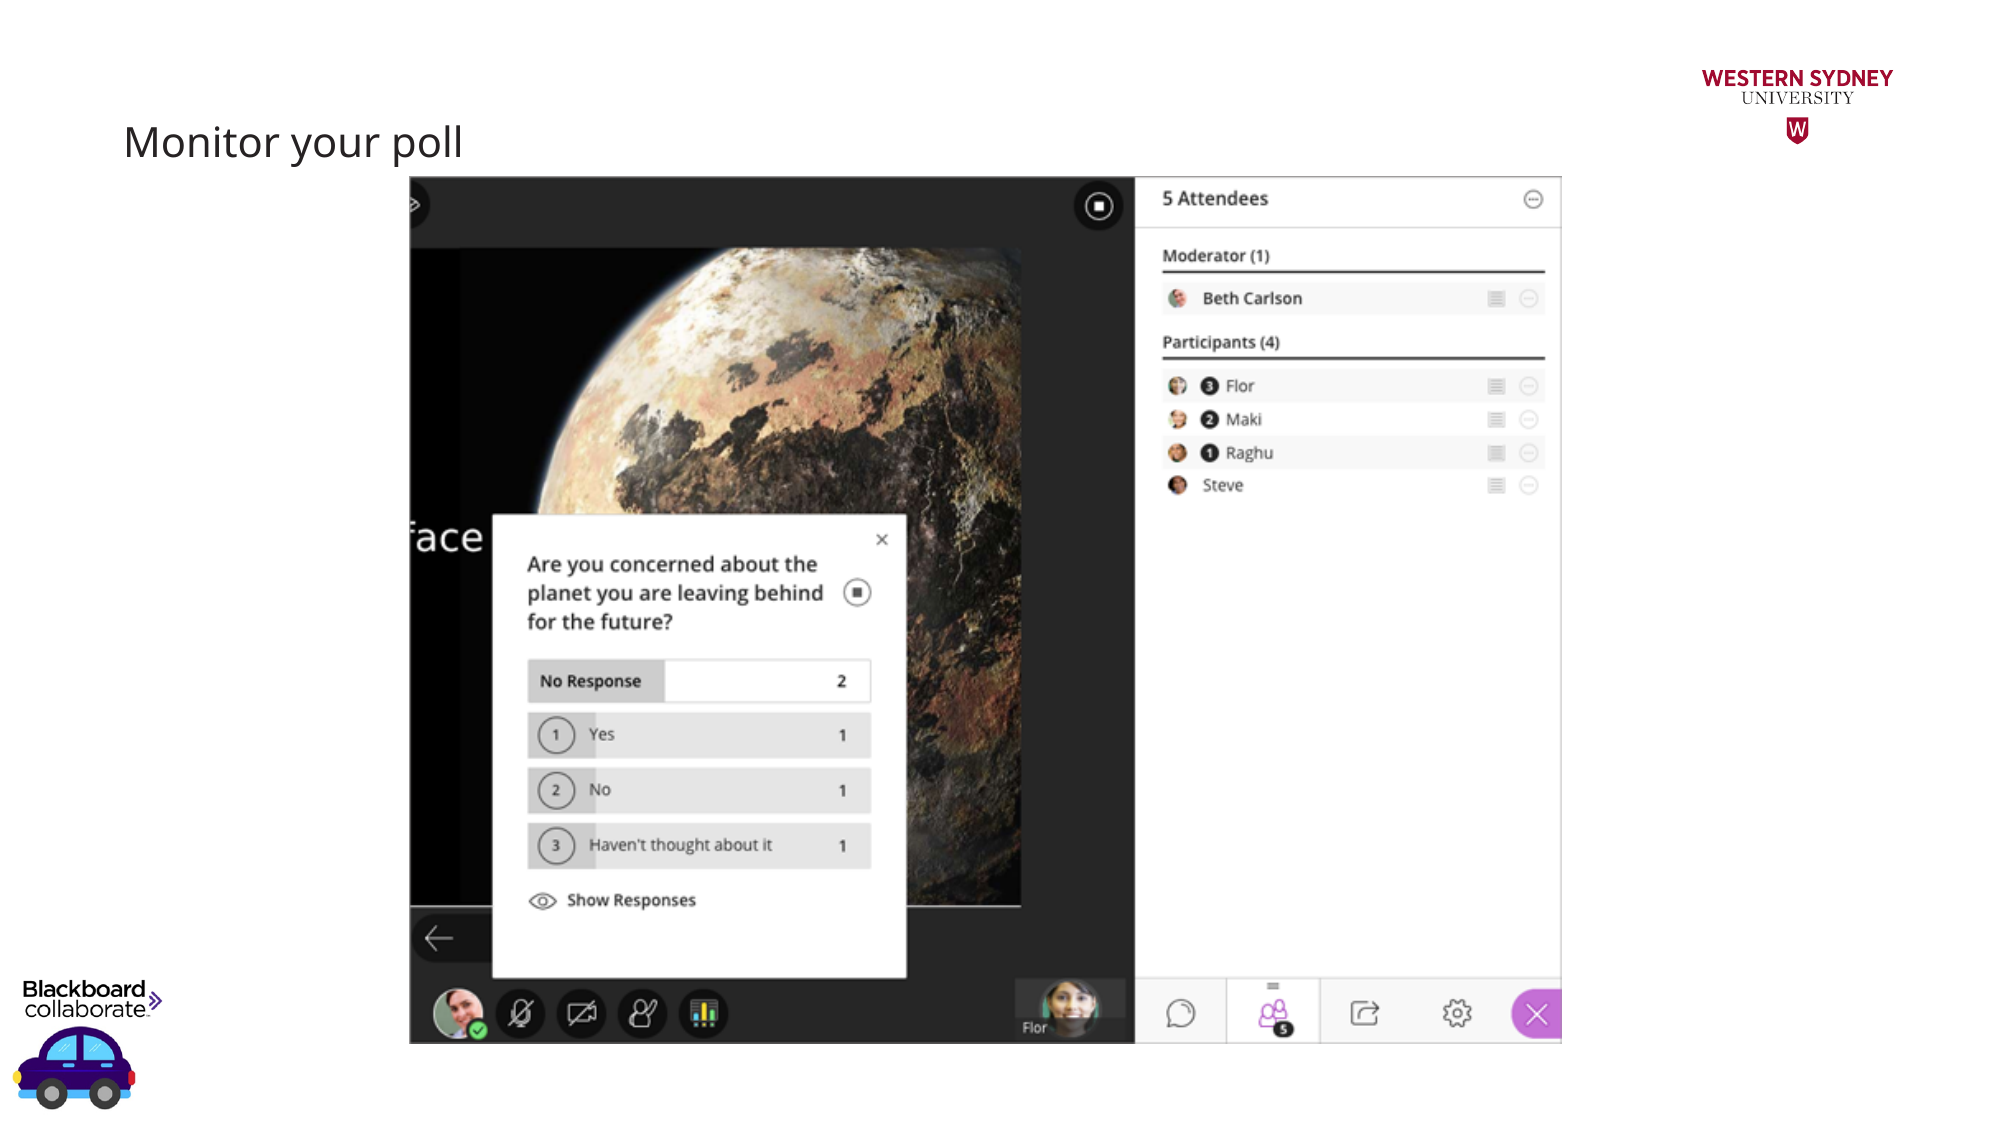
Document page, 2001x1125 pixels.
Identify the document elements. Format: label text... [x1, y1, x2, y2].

picture [1697, 64, 1898, 150]
picture [2, 968, 174, 1125]
text_box Monitor your poll [108, 108, 1806, 219]
picture [409, 176, 1562, 1044]
